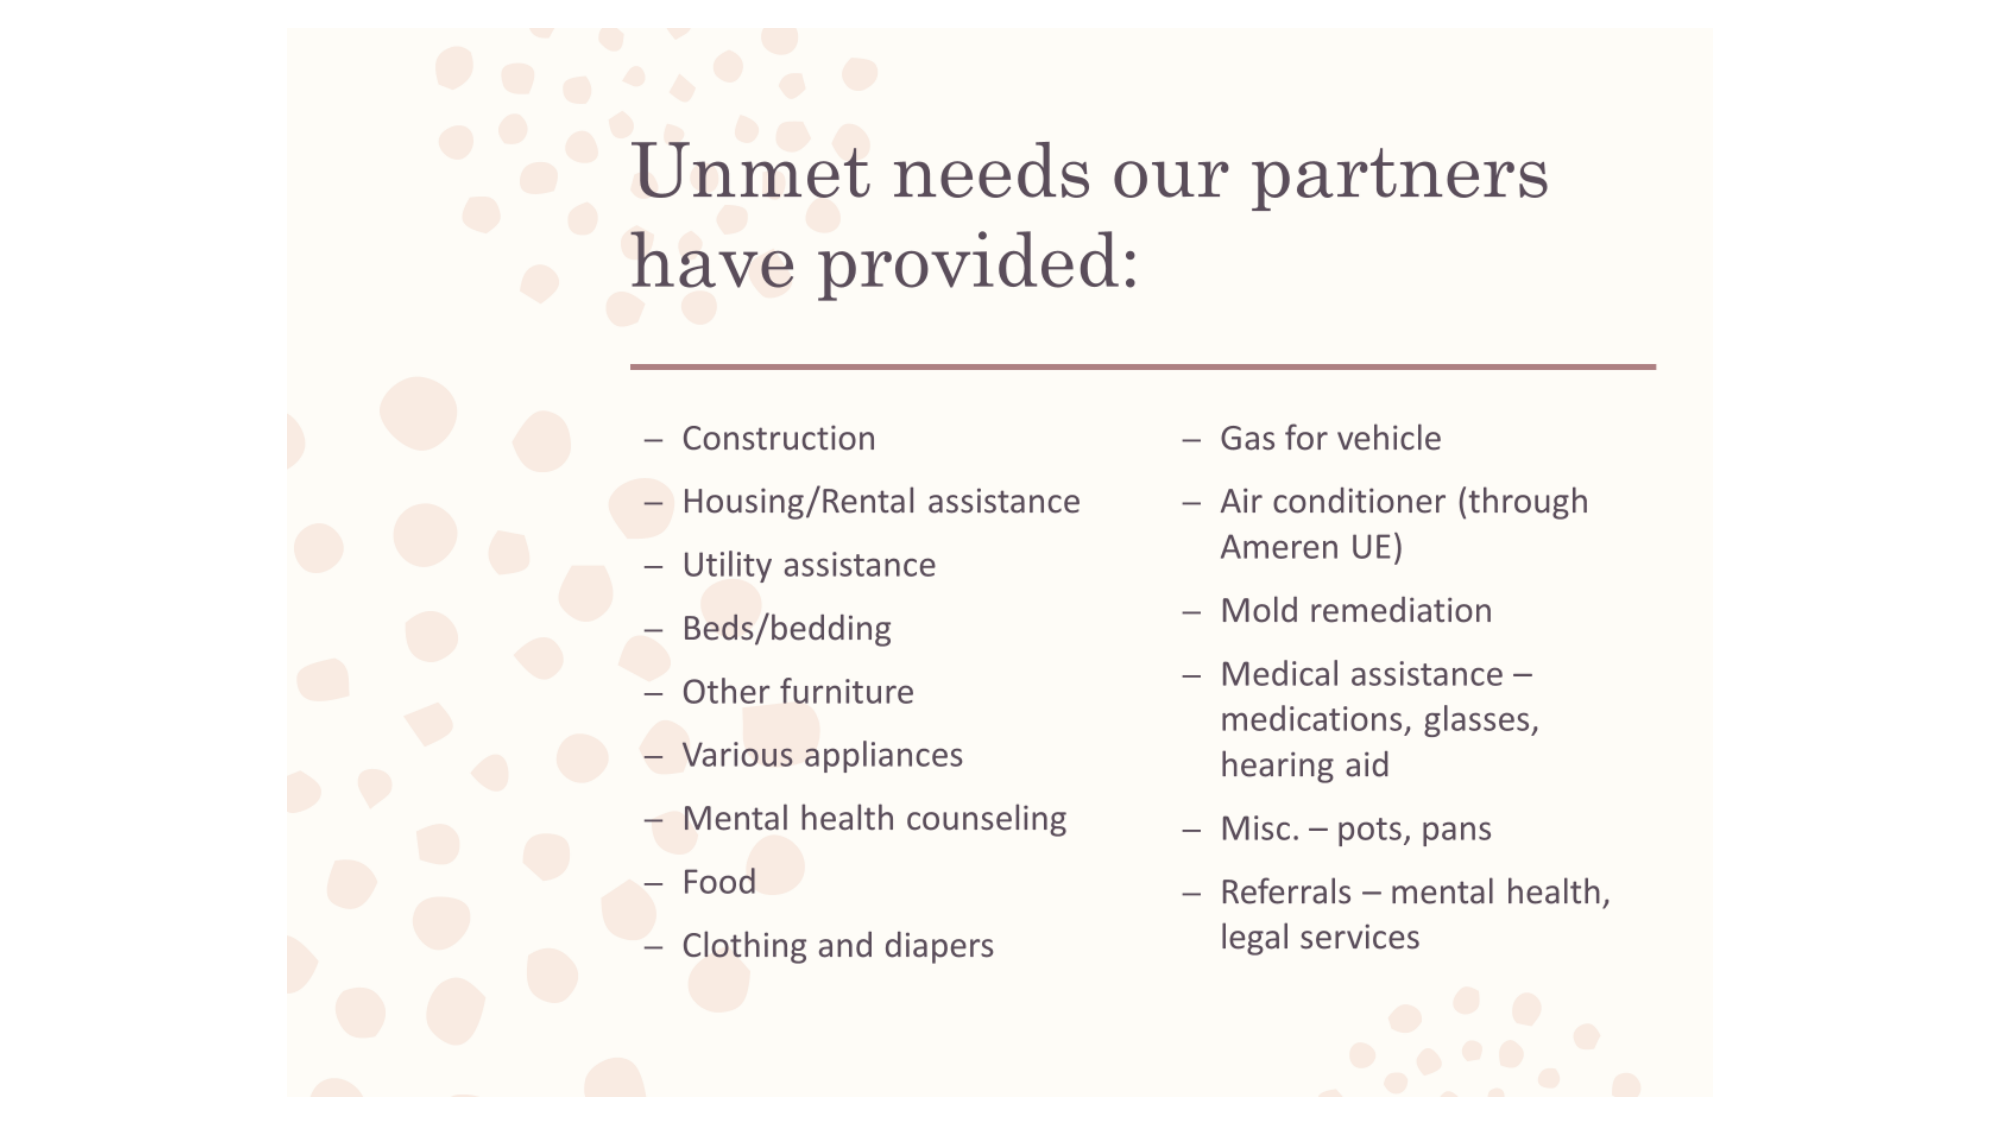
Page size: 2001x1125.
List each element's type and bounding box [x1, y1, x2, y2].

picture [286, 27, 1713, 1098]
